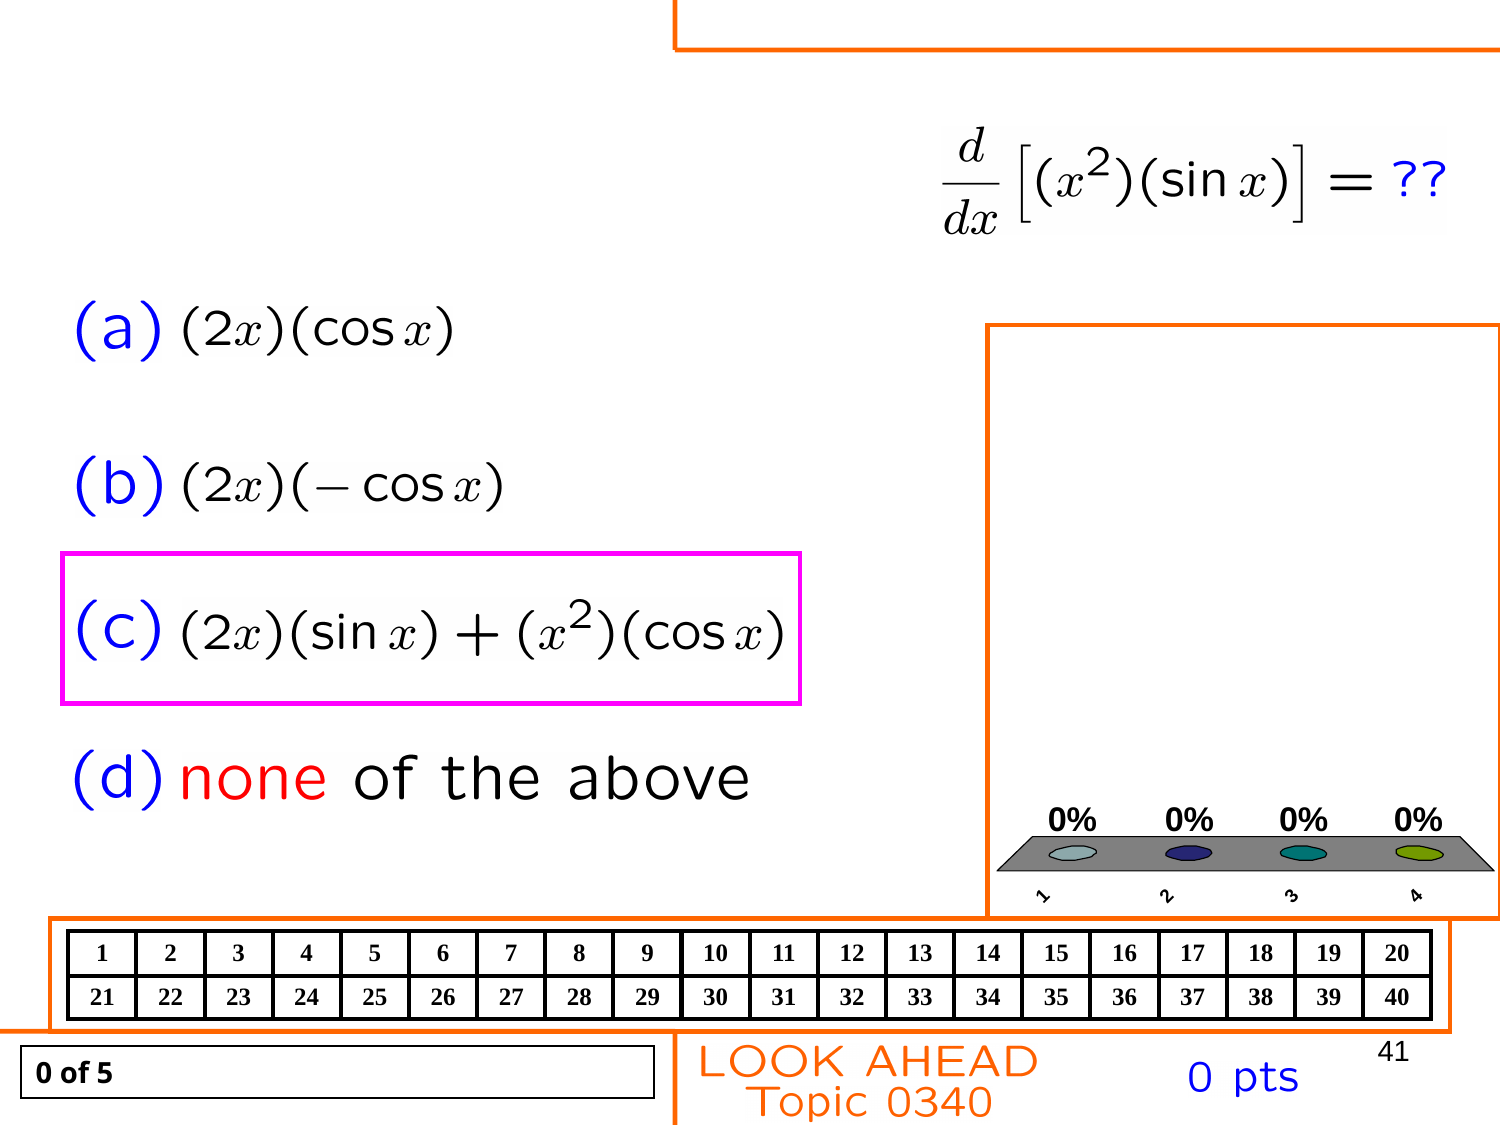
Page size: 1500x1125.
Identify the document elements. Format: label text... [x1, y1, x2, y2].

picture [1188, 1060, 1300, 1098]
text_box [20, 1045, 655, 1099]
picture [182, 597, 783, 661]
picture [73, 749, 161, 813]
picture [745, 1085, 993, 1123]
text_box [62, 553, 800, 704]
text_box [957, 312, 1500, 951]
picture [182, 752, 751, 800]
picture [74, 455, 162, 518]
picture [76, 599, 161, 663]
picture [699, 1043, 1038, 1079]
text_box [87, 249, 650, 553]
text_box [562, 62, 1013, 250]
picture [941, 126, 1447, 235]
title 1+1= [75, 45, 1425, 233]
picture [182, 306, 453, 357]
picture [182, 462, 503, 513]
slide_number 41 [1350, 1032, 1425, 1103]
picture [74, 300, 162, 363]
text_box [50, 918, 1450, 1032]
